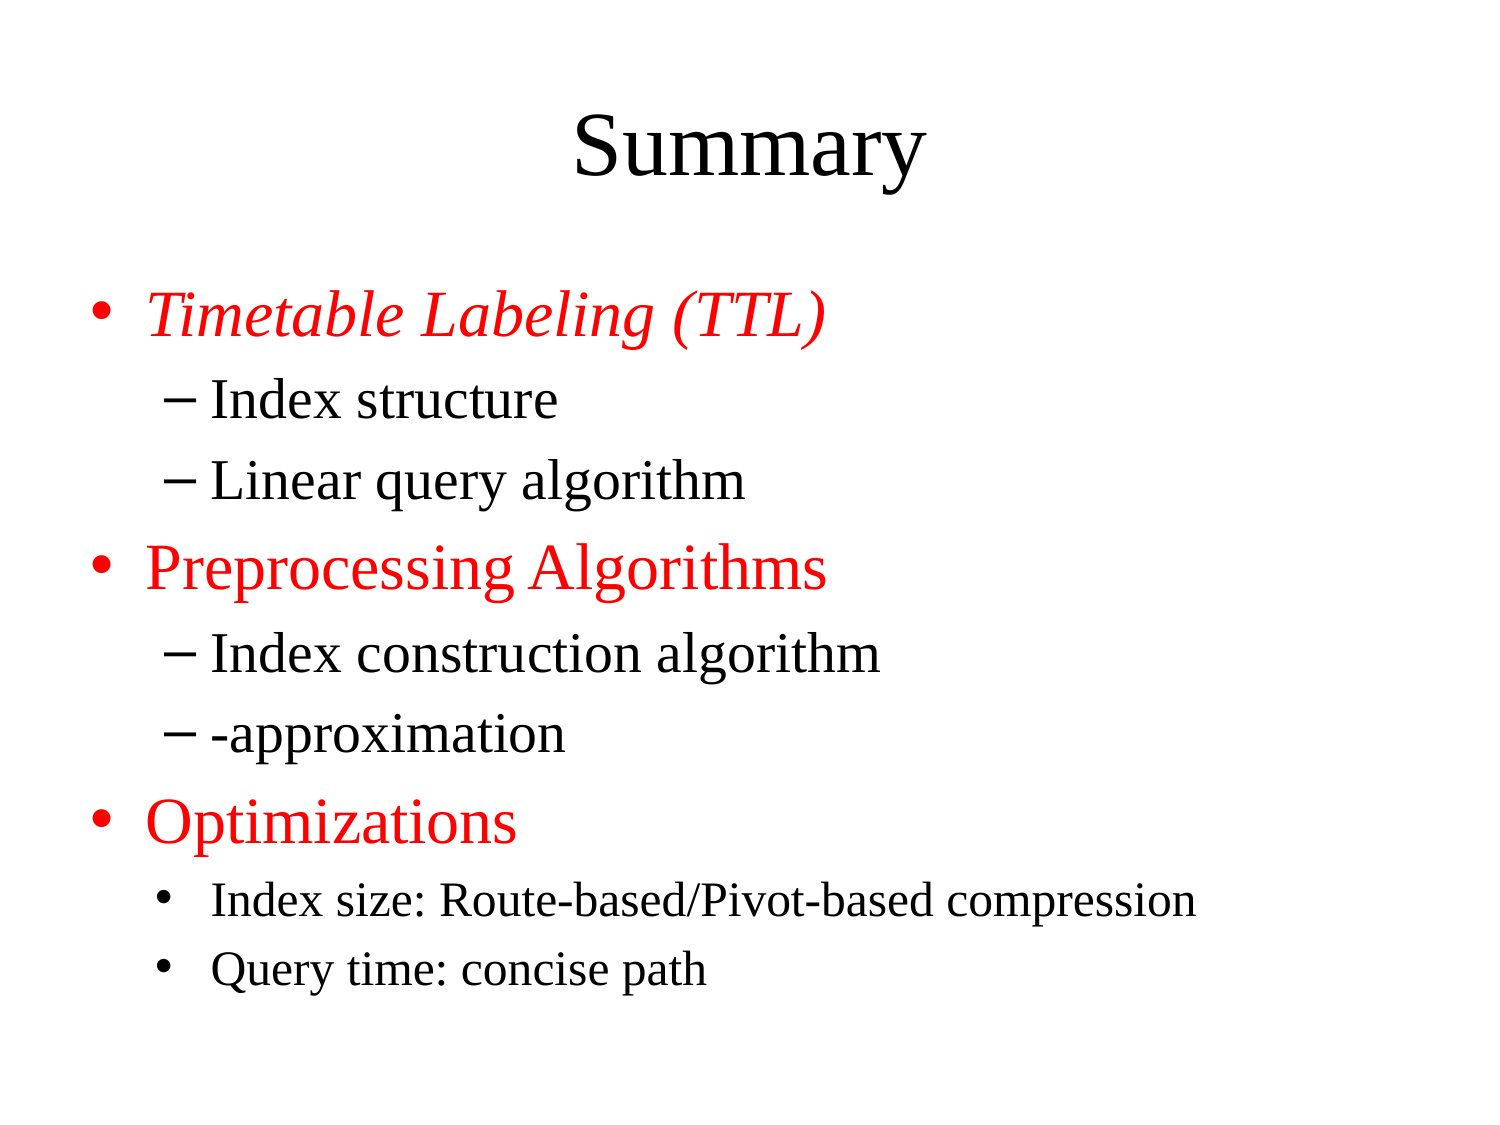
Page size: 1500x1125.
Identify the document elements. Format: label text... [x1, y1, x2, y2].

title Summary [75, 45, 1425, 233]
